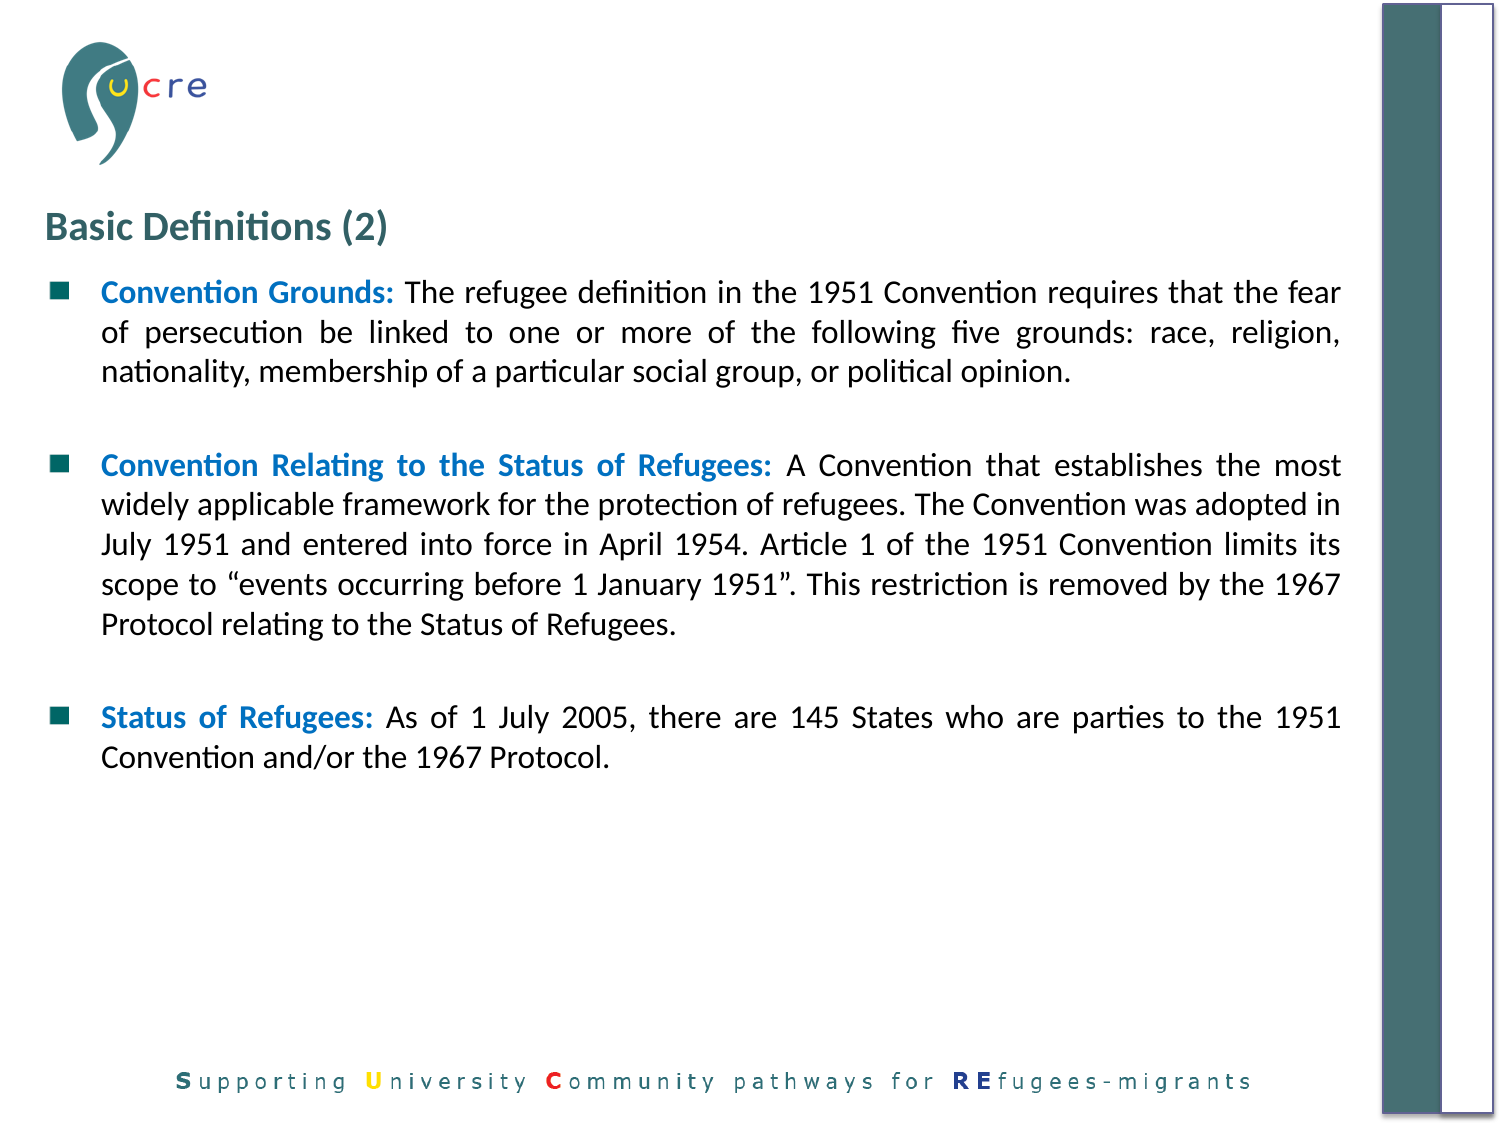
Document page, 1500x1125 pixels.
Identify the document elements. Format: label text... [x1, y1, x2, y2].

picture [44, 451, 69, 475]
title Basic Definitions (2) [29, 173, 1029, 274]
list Convention Grounds: The refugee definition in the 1951 Convention requires that the fear of persecution be linked to one or more of the following five grounds: race, religion, nationality, membership of a particular social group, or political opinion. Convention Relating to the Status of Refugees: A Convention that establishes the most widely applicable framework for the protection of refugees. The Convention was adopted in July 1951 and entered into force in April 1954. Article 1 of the 1951 Convention limits its scope to “events occurring before 1 January 1951”. This restriction is removed by the 1967 Protocol relating to the Status of Refugees. Status of Refugees: As of 1 July 2005, there are 145 States who are parties to the 1951 Convention and/or the 1967 Protocol. [29, 262, 1359, 835]
picture [44, 703, 69, 727]
picture [168, 1062, 1260, 1102]
picture [44, 278, 69, 302]
